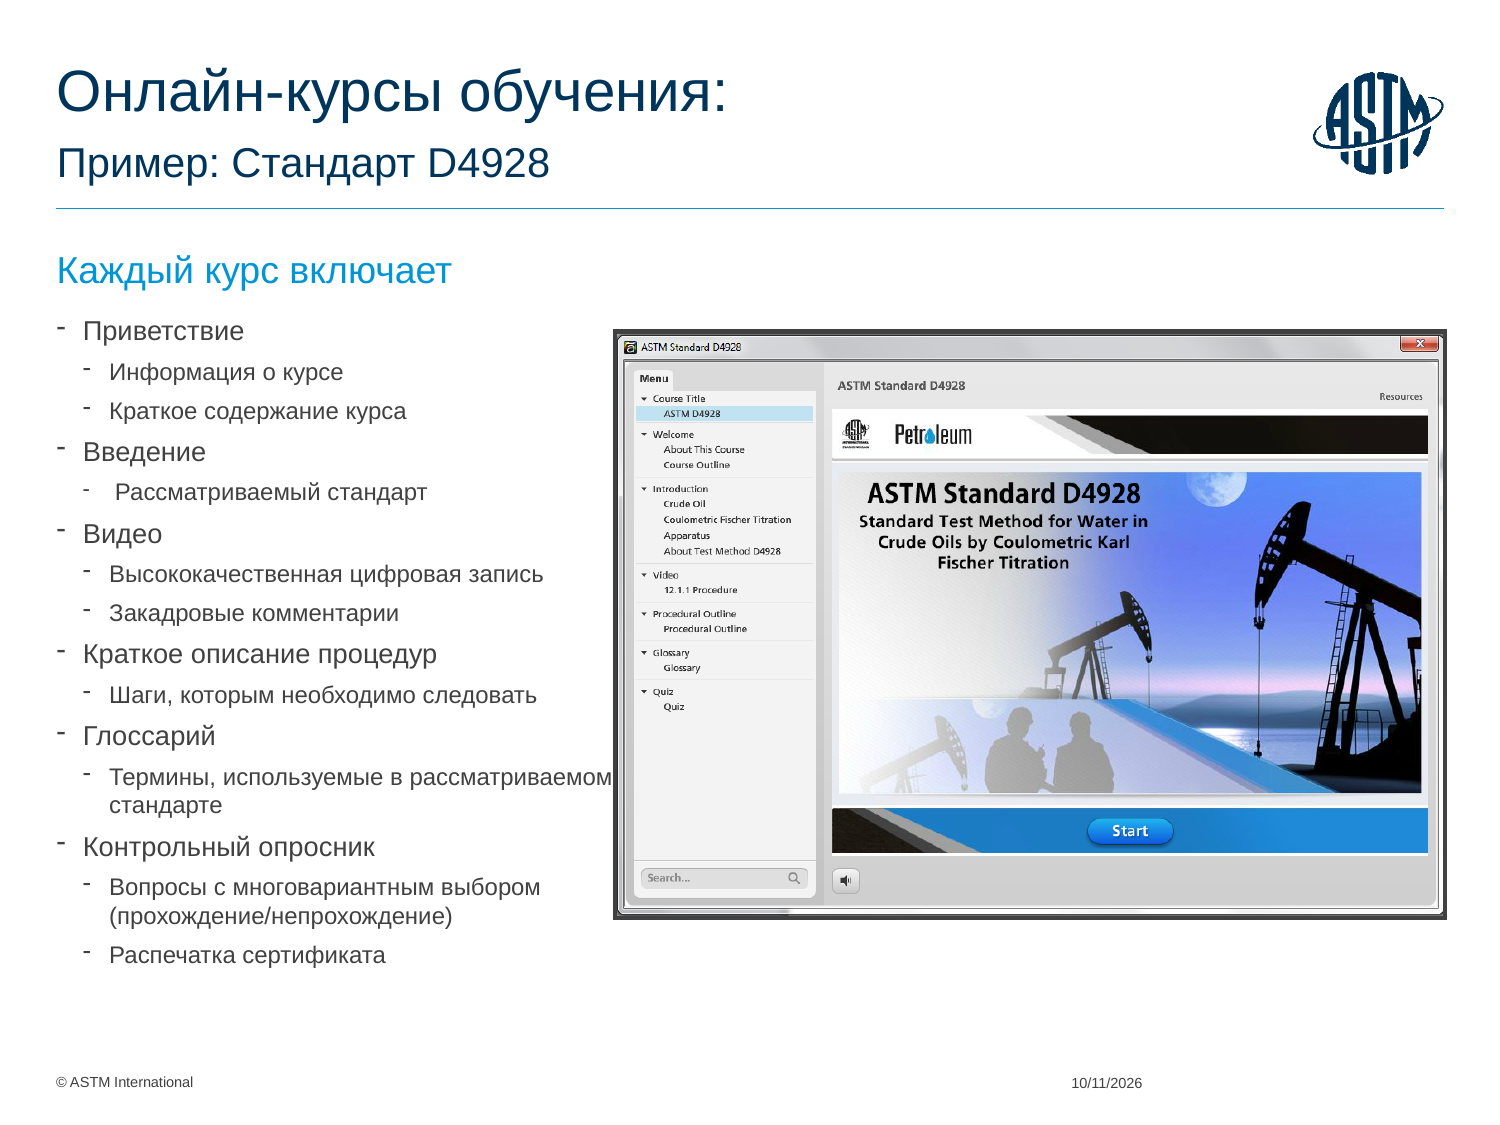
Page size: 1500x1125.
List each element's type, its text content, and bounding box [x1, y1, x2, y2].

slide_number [1017, 1072, 1197, 1093]
picture [1312, 71, 1444, 175]
picture [617, 333, 1443, 916]
title Онлайн-курсы обучения: Пример: Стандарт D4928 [56, 53, 1214, 194]
list Каждый курс включает [56, 245, 718, 296]
list Приветствие Информация о курсе Краткое содержание курса Введение Рассматриваемый стандарт Видео Высококачественная цифровая запись Закадровые комментарии Краткое описание процедур Шаги, которым необходимо следовать Глоссарий Термины, используемые в рассматриваемом стандарте Контрольный опросник Вопросы с многовариантным выбором (прохождение/непрохождение) Распечатка сертификата [56, 313, 719, 976]
